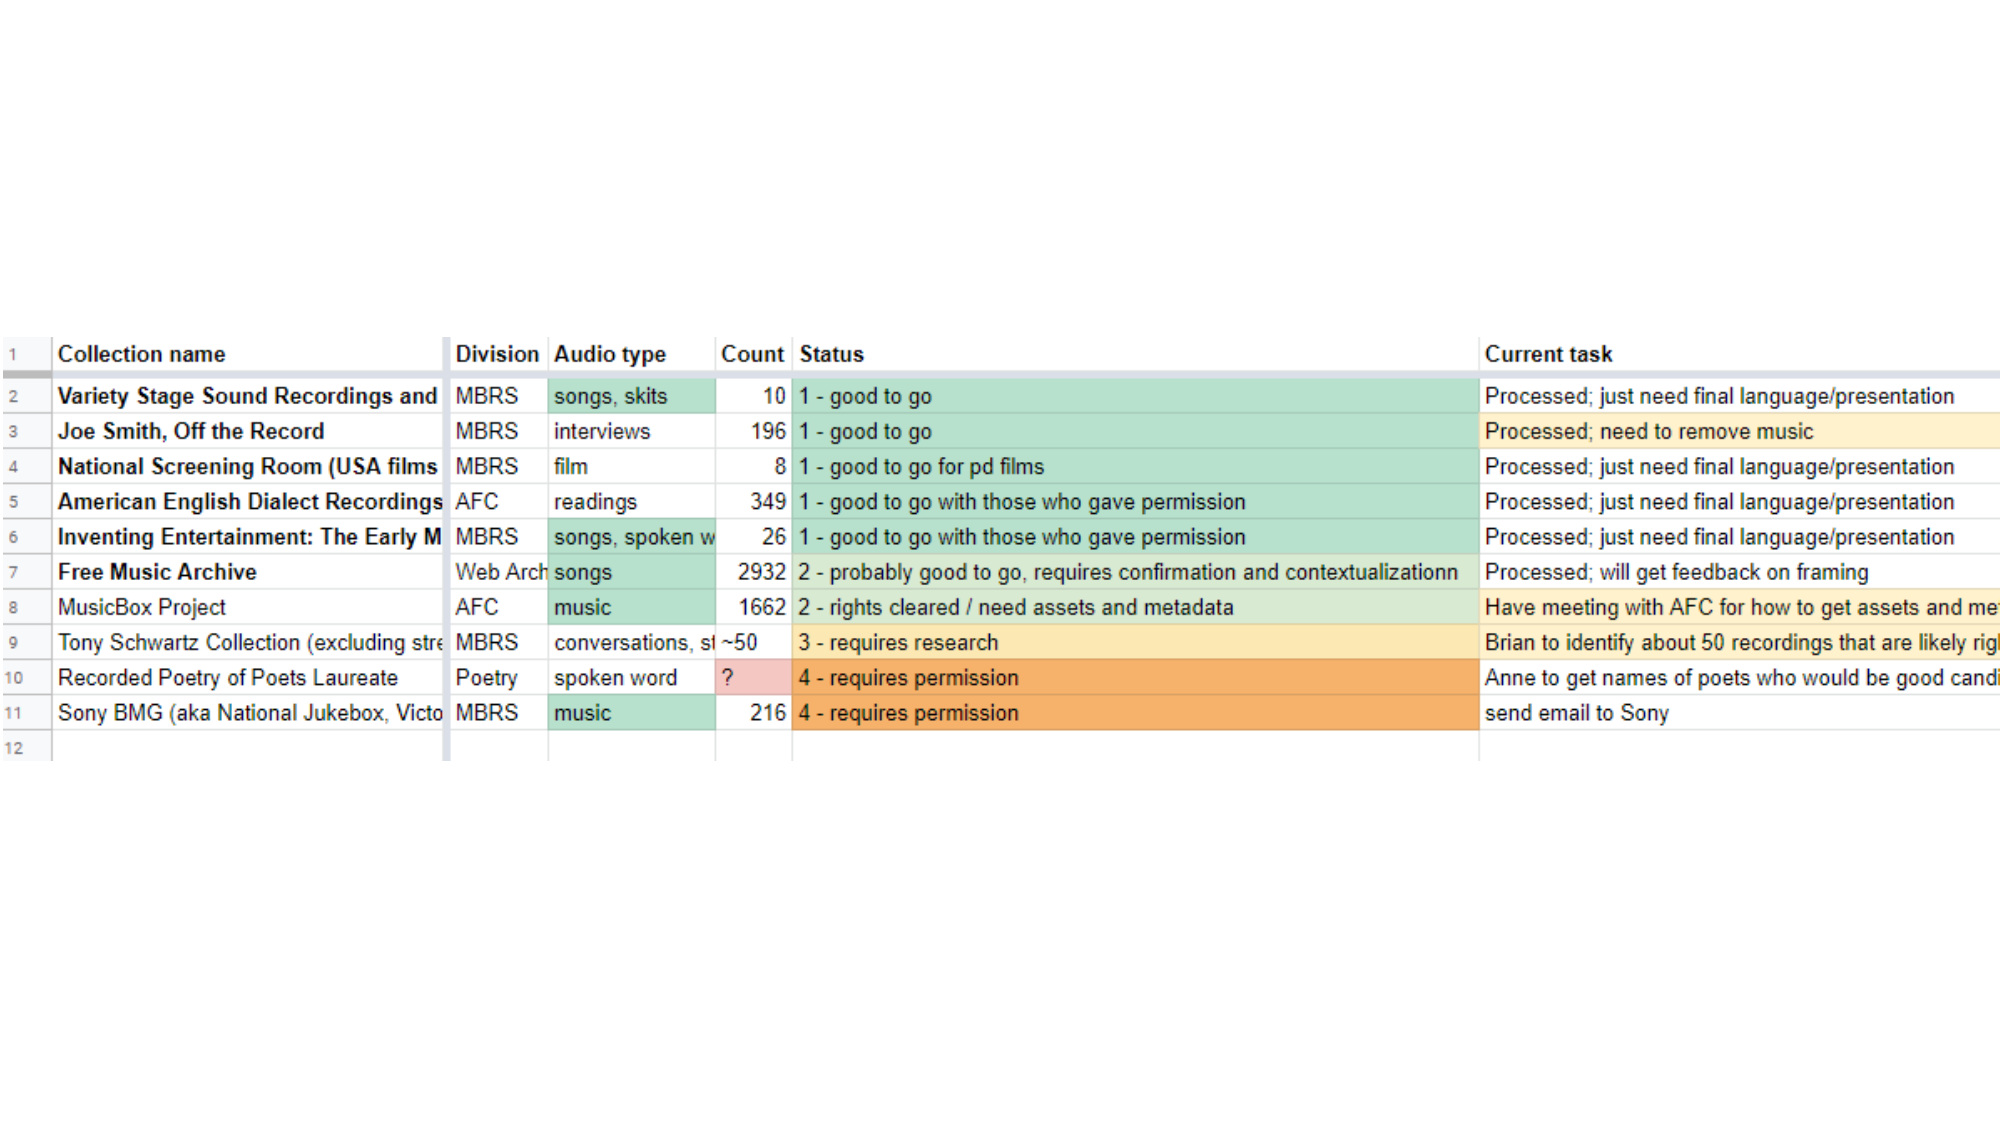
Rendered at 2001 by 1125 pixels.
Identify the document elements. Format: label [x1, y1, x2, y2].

picture [3, 337, 2000, 761]
